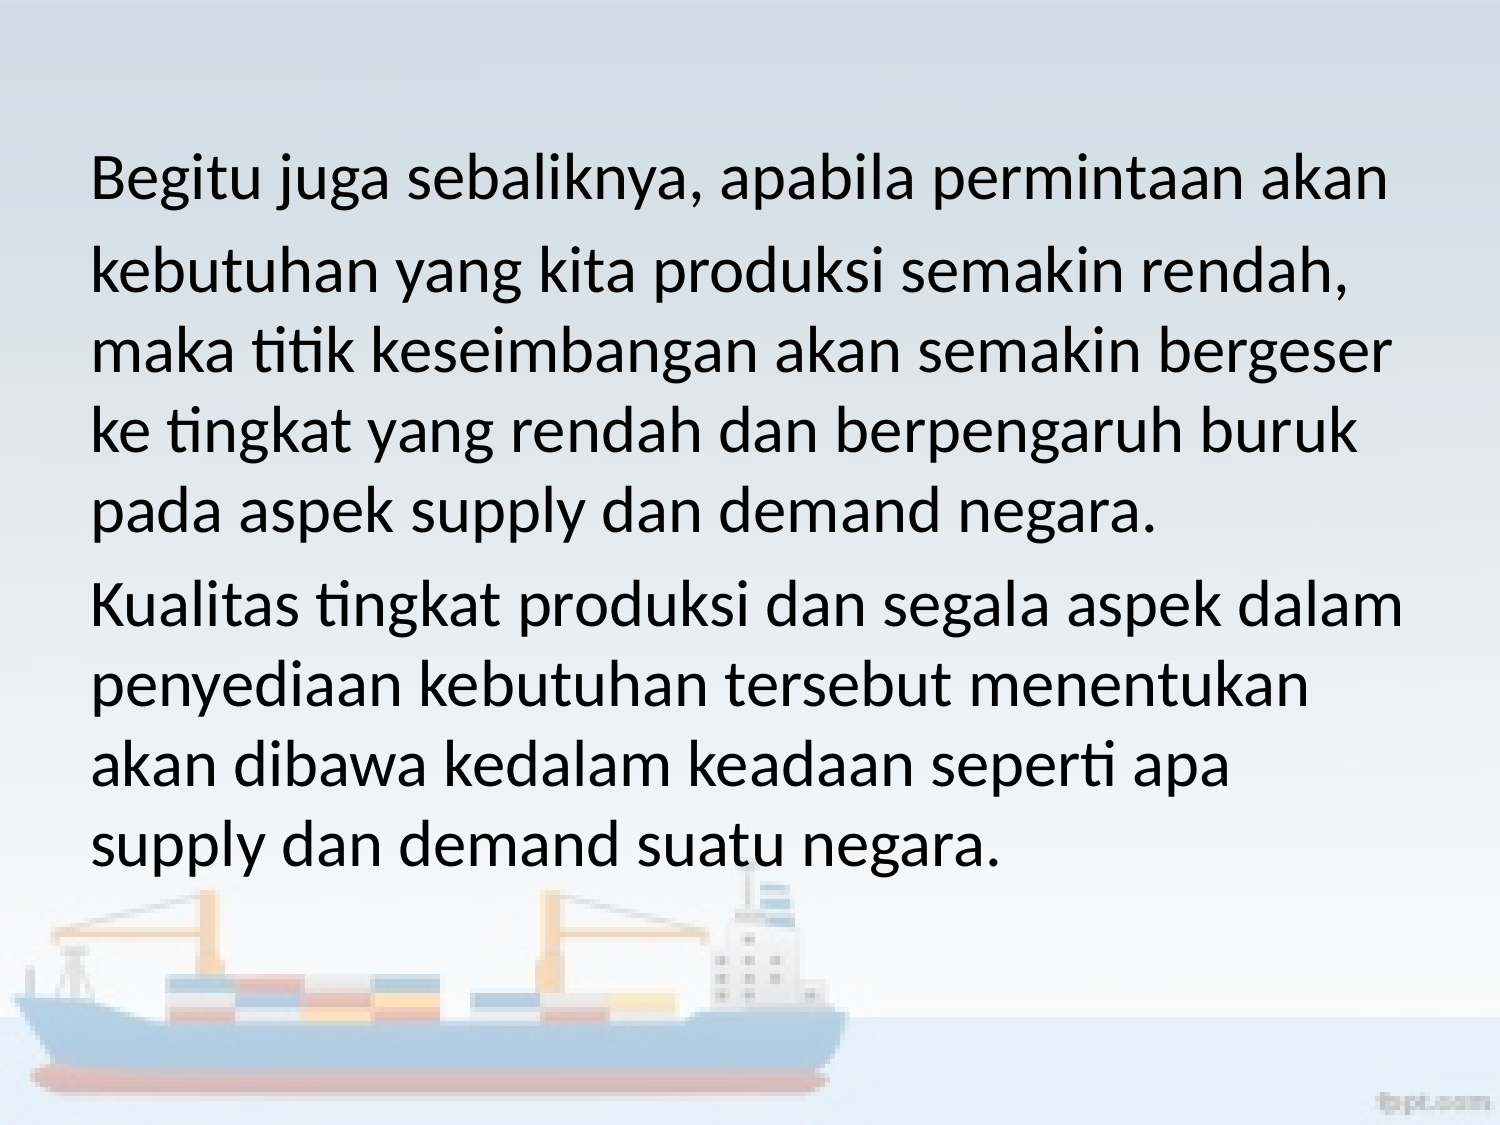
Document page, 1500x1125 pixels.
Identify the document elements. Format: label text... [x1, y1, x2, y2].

list Begitu juga sebaliknya, apabila permintaan akan kebutuhan yang kita produksi semakin rendah, maka titik keseimbangan akan semakin bergeser ke tingkat yang rendah dan berpengaruh buruk pada aspek supply dan demand negara. Kualitas tingkat produksi dan segala aspek dalam penyediaan kebutuhan tersebut menentukan akan dibawa kedalam keadaan seperti apa supply dan demand suatu negara. [75, 125, 1425, 1005]
